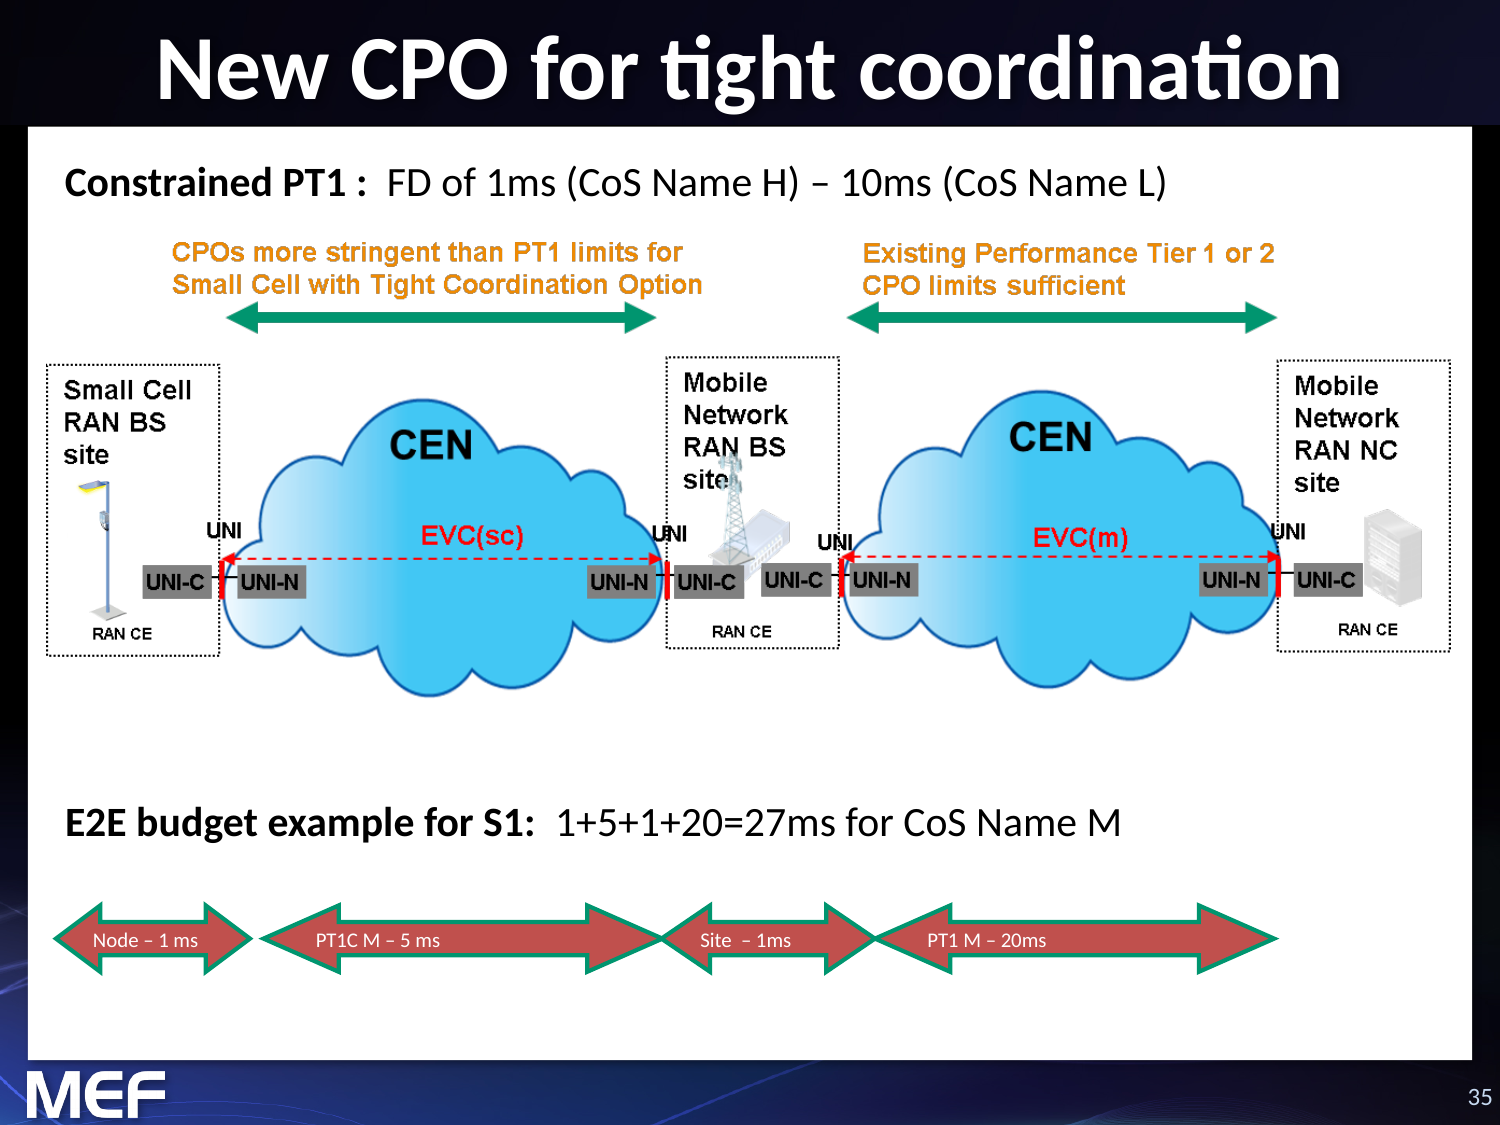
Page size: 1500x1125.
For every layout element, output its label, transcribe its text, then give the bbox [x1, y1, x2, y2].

text_box Constrained PT1 : FD of 1ms (CoS Name H) – 10ms (CoS Name L) [50, 146, 1184, 212]
picture [0, 126, 1500, 1125]
text_box E2E budget example for S1: 1+5+1+20=27ms for CoS Name M [50, 787, 1138, 853]
text_box PT1 M – 20ms [875, 905, 1275, 972]
text_box Site – 1ms [661, 905, 875, 972]
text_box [45, 227, 1451, 701]
text_box Node – 1 ms [55, 905, 250, 972]
title New CPO for tight coordination [0, 0, 1500, 126]
text_box PT1C M – 5 ms [263, 905, 662, 972]
